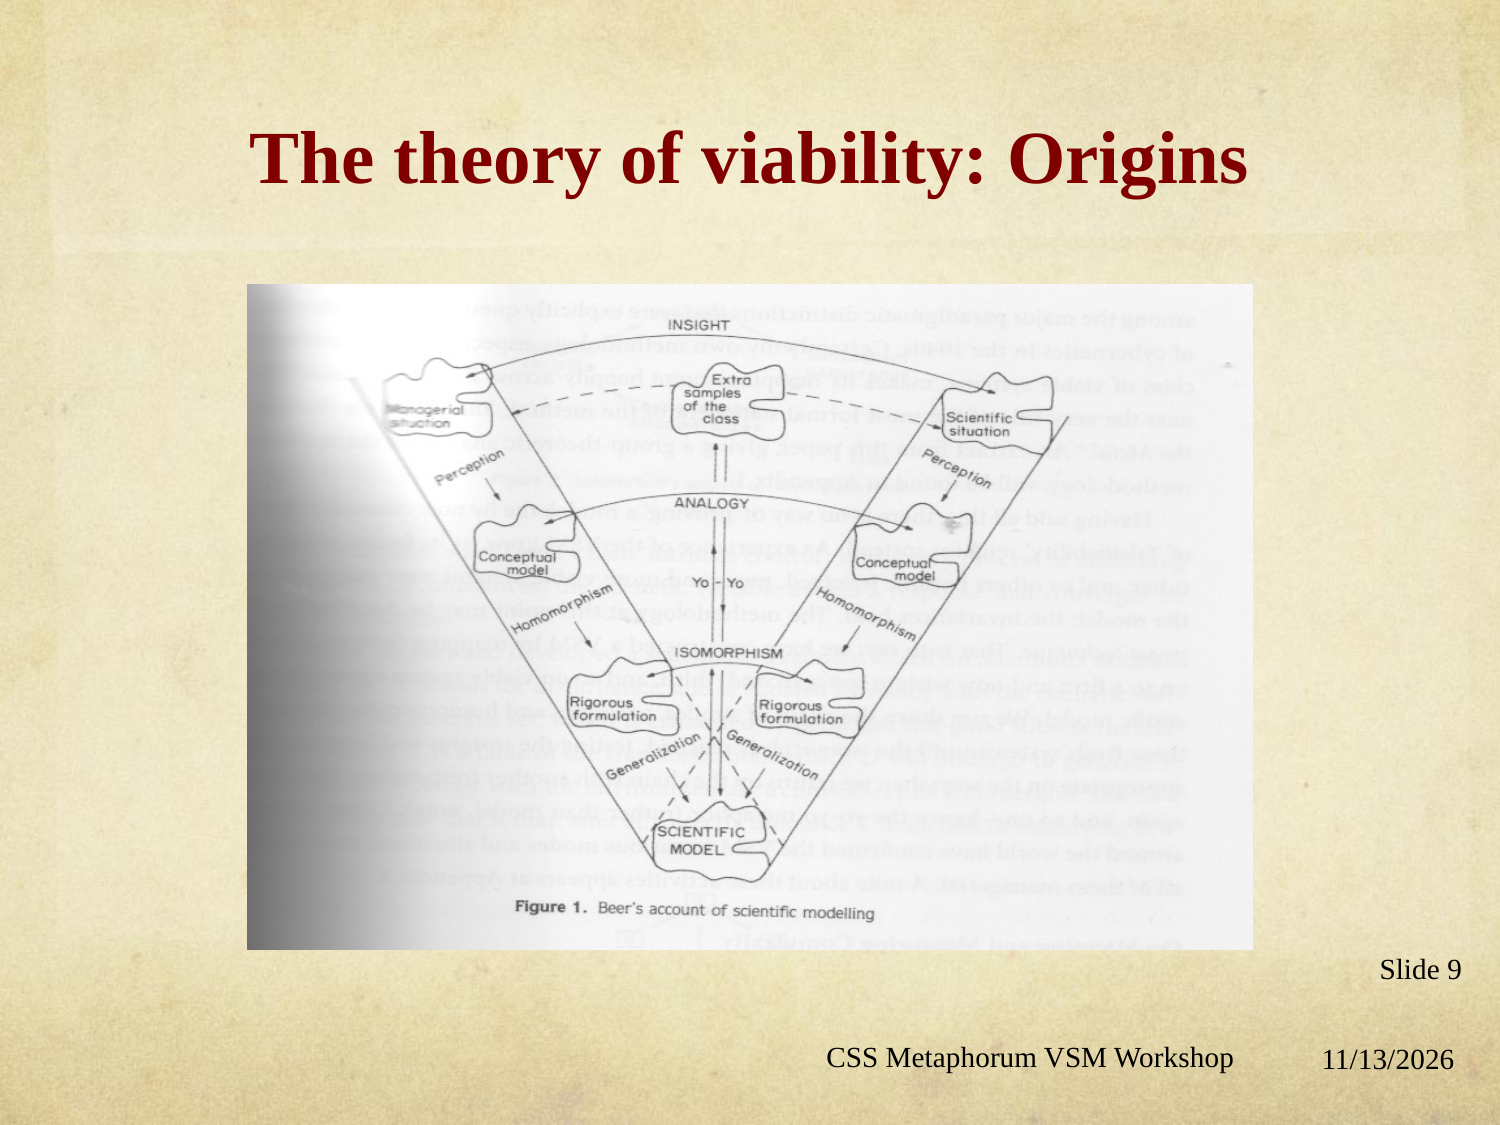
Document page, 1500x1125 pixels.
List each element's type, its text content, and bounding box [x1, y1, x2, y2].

picture [0, 0, 1500, 1125]
title The theory of viability: Origins [150, 82, 1350, 225]
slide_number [1257, 1038, 1470, 1080]
footer CSS Metaphorum VSM Workshop [646, 1034, 1257, 1077]
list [149, 284, 1351, 951]
slide_number Slide 9 [1233, 898, 1478, 1038]
